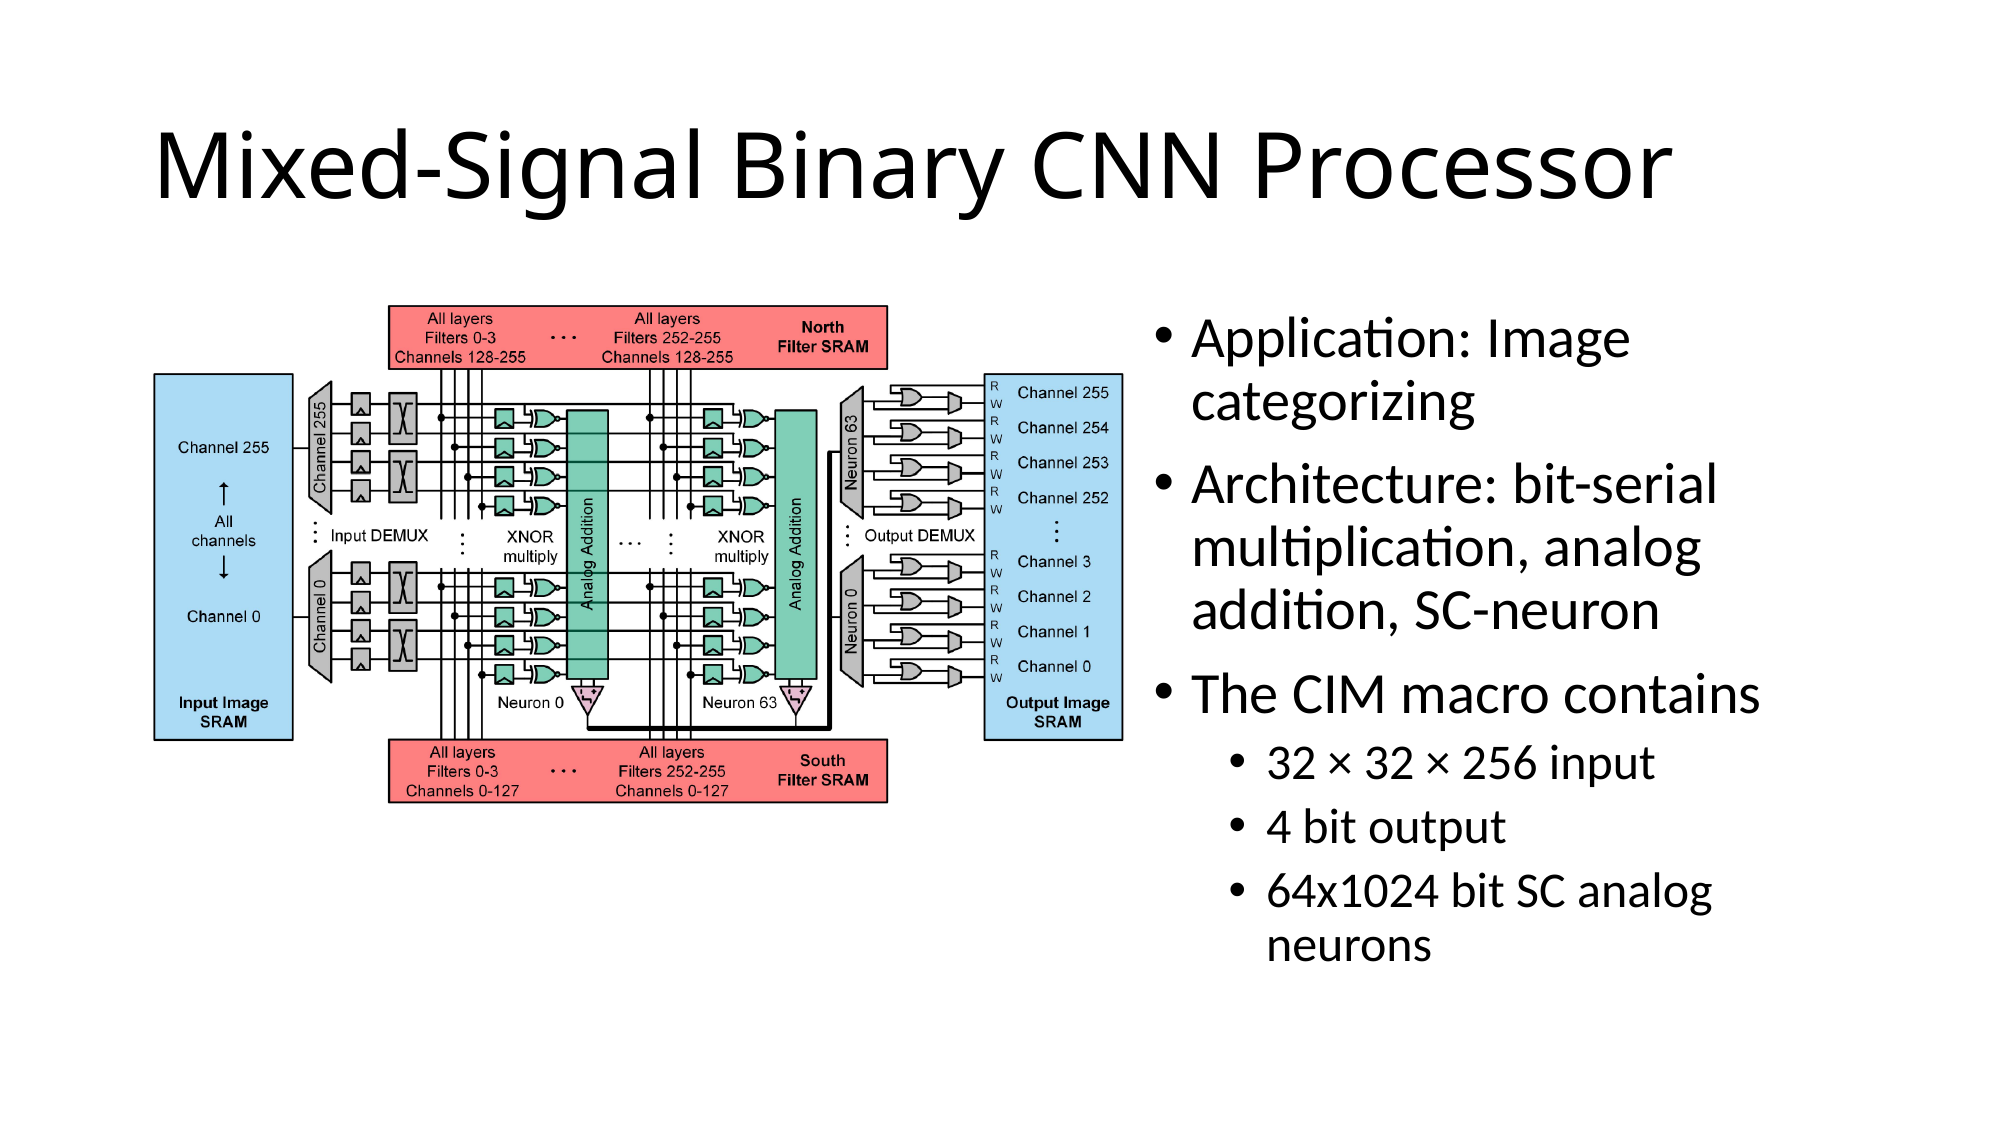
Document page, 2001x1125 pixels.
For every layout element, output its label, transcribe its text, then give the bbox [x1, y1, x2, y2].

list Application: Image categorizing Architecture: bit-serial multiplication, analog addition, SC-neuron The CIM macro contains 32 × 32 × 256 input 4 bit output 64x1024 bit SC analog neurons [1138, 299, 1863, 1014]
title Mixed-Signal Binary CNN Processor [137, 59, 1863, 278]
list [137, 299, 1130, 809]
